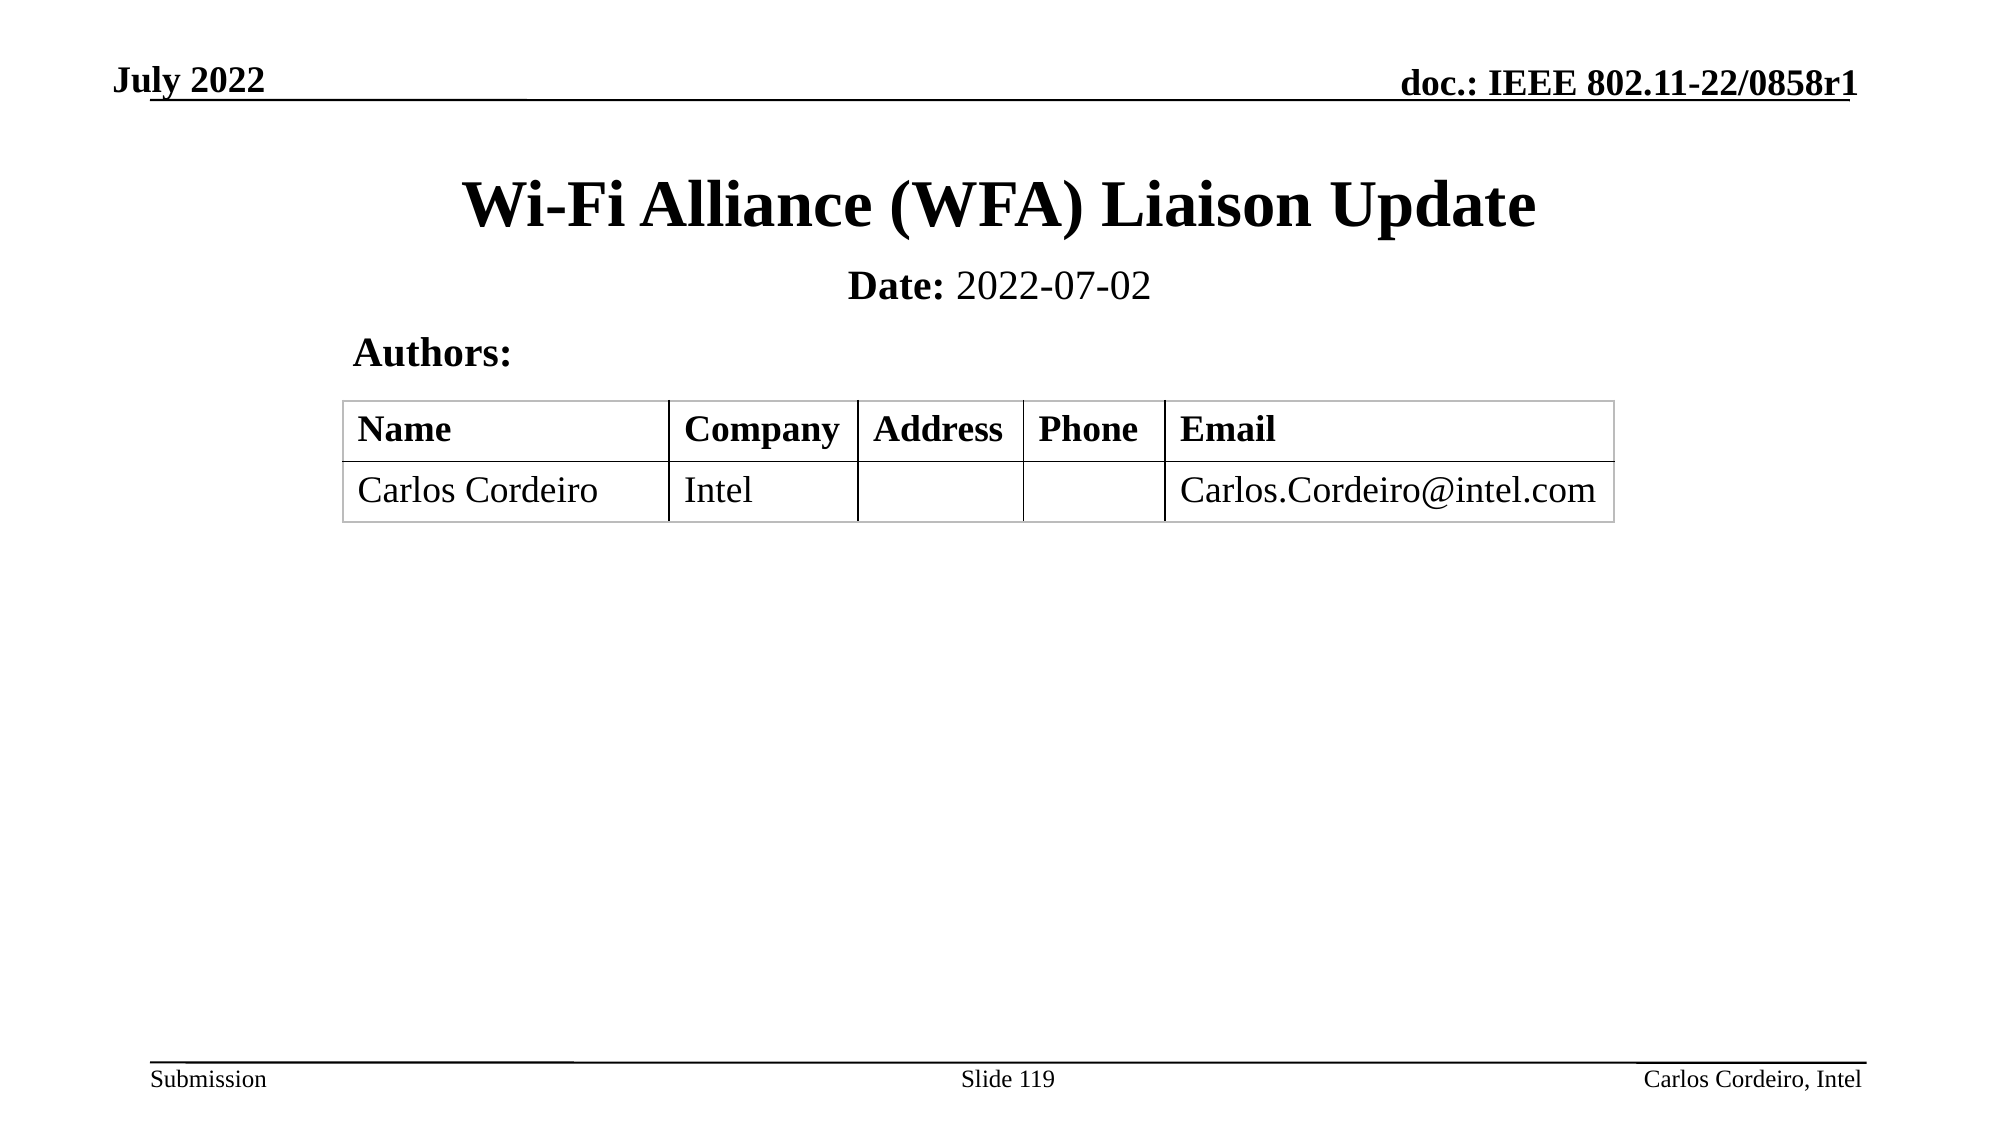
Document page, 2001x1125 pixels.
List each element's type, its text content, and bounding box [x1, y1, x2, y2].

table_header Company [670, 402, 857, 461]
title Wi-Fi Alliance (WFA) Liaison Update [149, 112, 1850, 288]
table_cell Carlos Cordeiro [344, 462, 668, 521]
table_header Email [1166, 402, 1613, 461]
table_header Address [859, 402, 1023, 461]
table_cell [859, 462, 1023, 521]
list Date: 2022-07-02 [362, 249, 1638, 313]
table_cell Carlos.Cordeiro@intel.com [1166, 462, 1613, 521]
table_cell [1024, 462, 1164, 521]
table_header Phone [1024, 402, 1164, 461]
table_header Name [344, 402, 668, 461]
slide_number Slide 119 [950, 1061, 1067, 1123]
table_cell Intel [670, 462, 857, 521]
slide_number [111, 0, 272, 101]
text_box Authors: [337, 317, 575, 380]
footer Carlos Cordeiro, Intel [1536, 1061, 1863, 1125]
